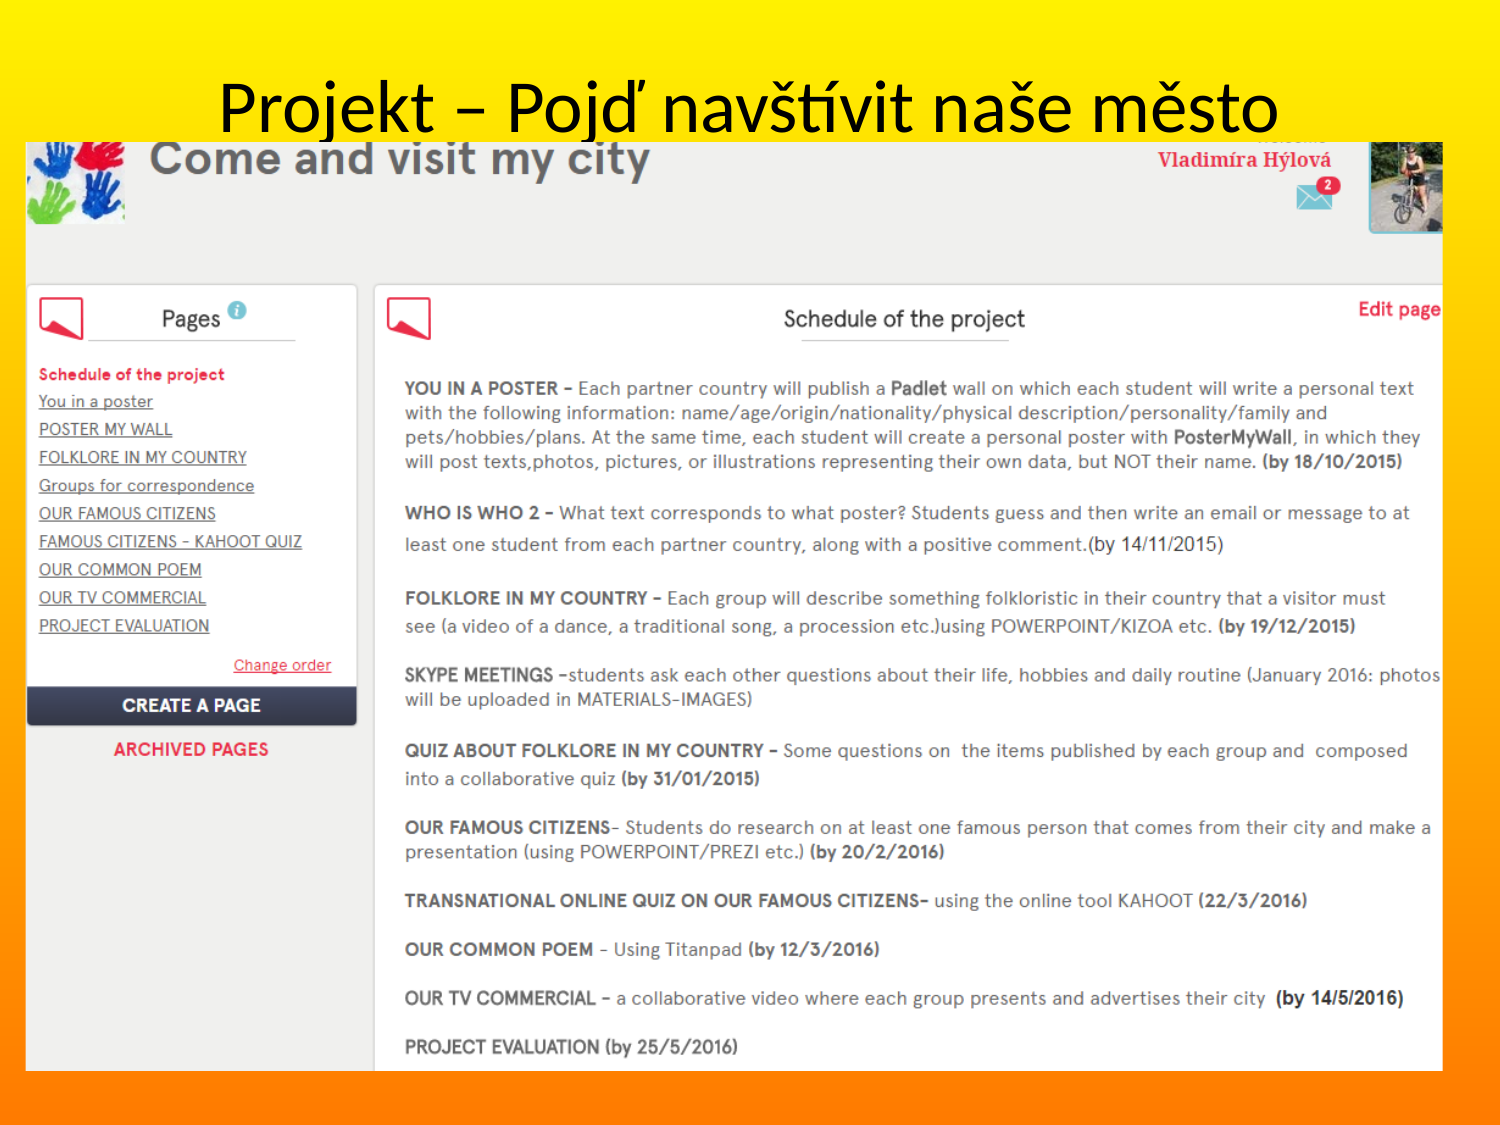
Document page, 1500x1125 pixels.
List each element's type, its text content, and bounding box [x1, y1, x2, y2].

title Projekt – Pojď navštívit naše město [75, 45, 1425, 141]
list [25, 142, 1443, 1071]
